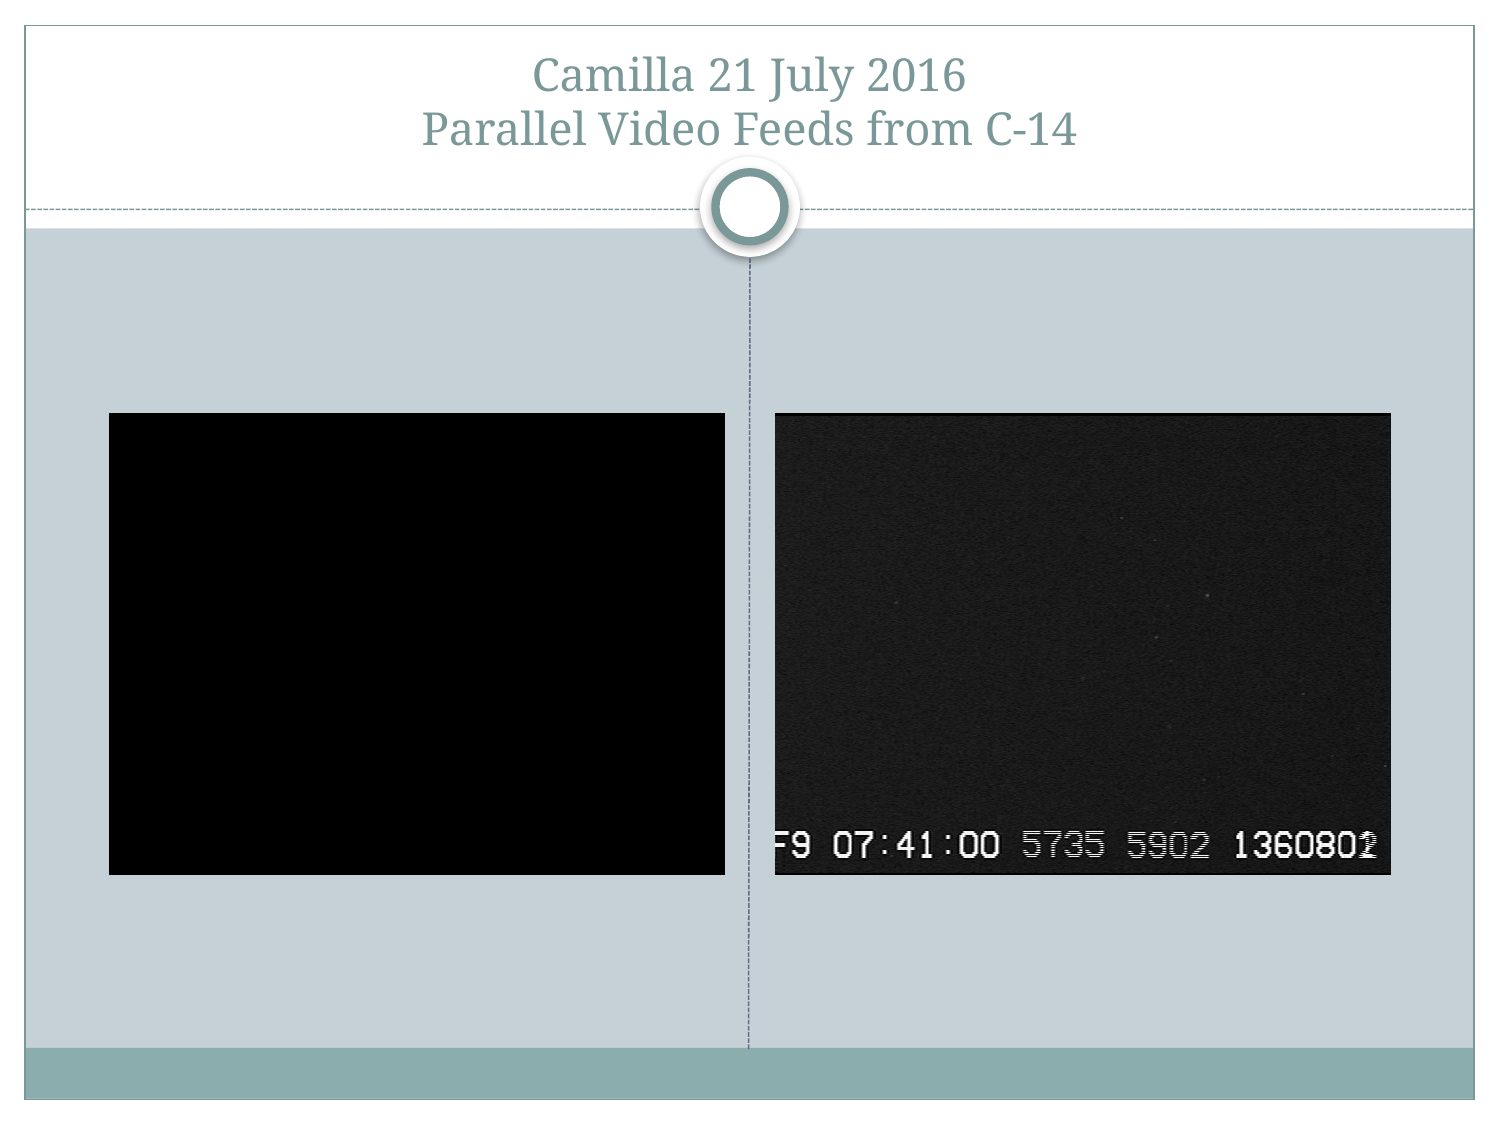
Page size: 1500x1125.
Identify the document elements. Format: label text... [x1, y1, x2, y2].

title Camilla 21 July 2016 Parallel Video Feeds from C-14 [49, 37, 1450, 162]
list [107, 412, 726, 876]
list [774, 412, 1392, 876]
